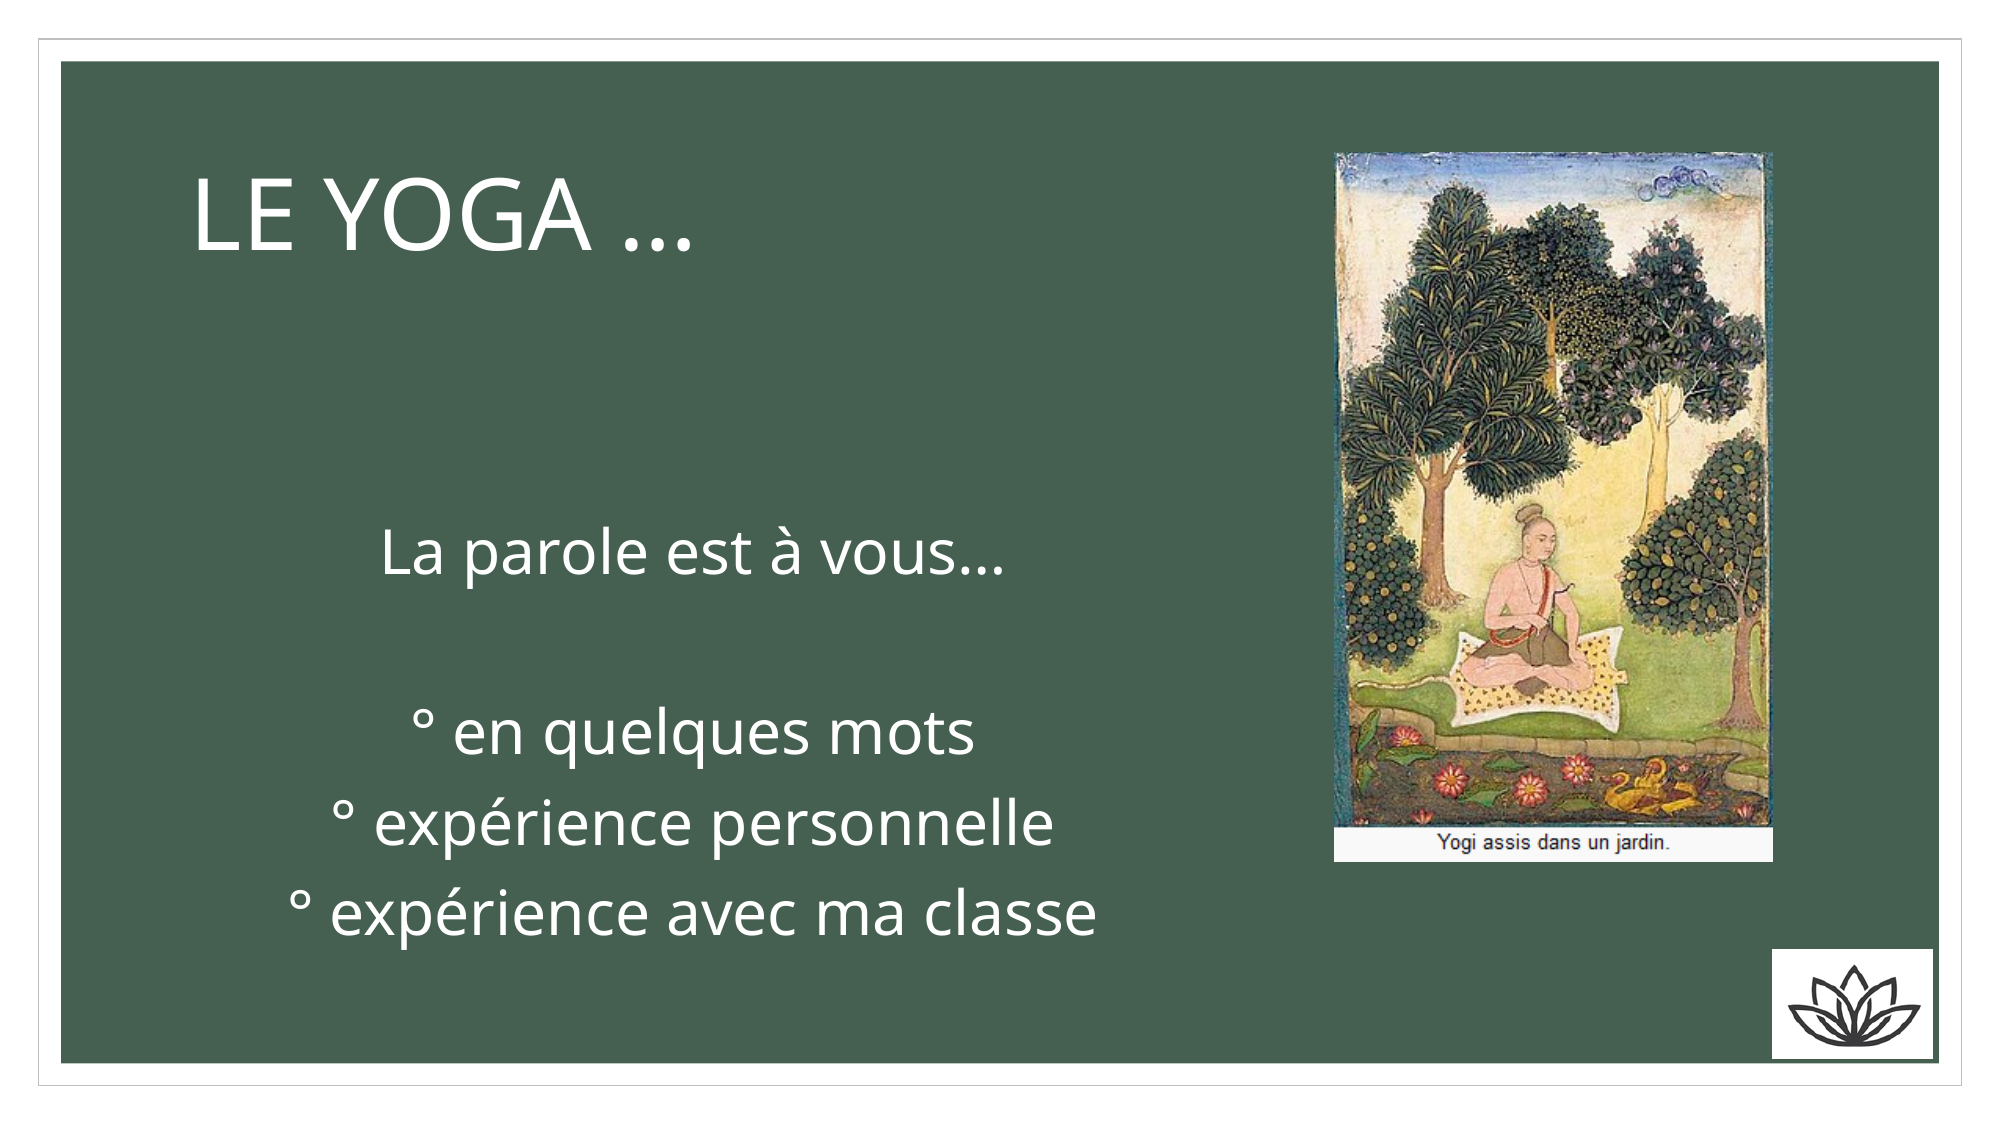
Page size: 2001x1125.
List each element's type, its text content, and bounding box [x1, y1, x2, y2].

picture [1334, 152, 1773, 862]
list La parole est à vous… ° en quelques mots ° expérience personnelle ° expérience avec ma classe [174, 346, 1212, 962]
picture [1772, 949, 1933, 1059]
title LE YOGA … [174, 105, 1825, 331]
